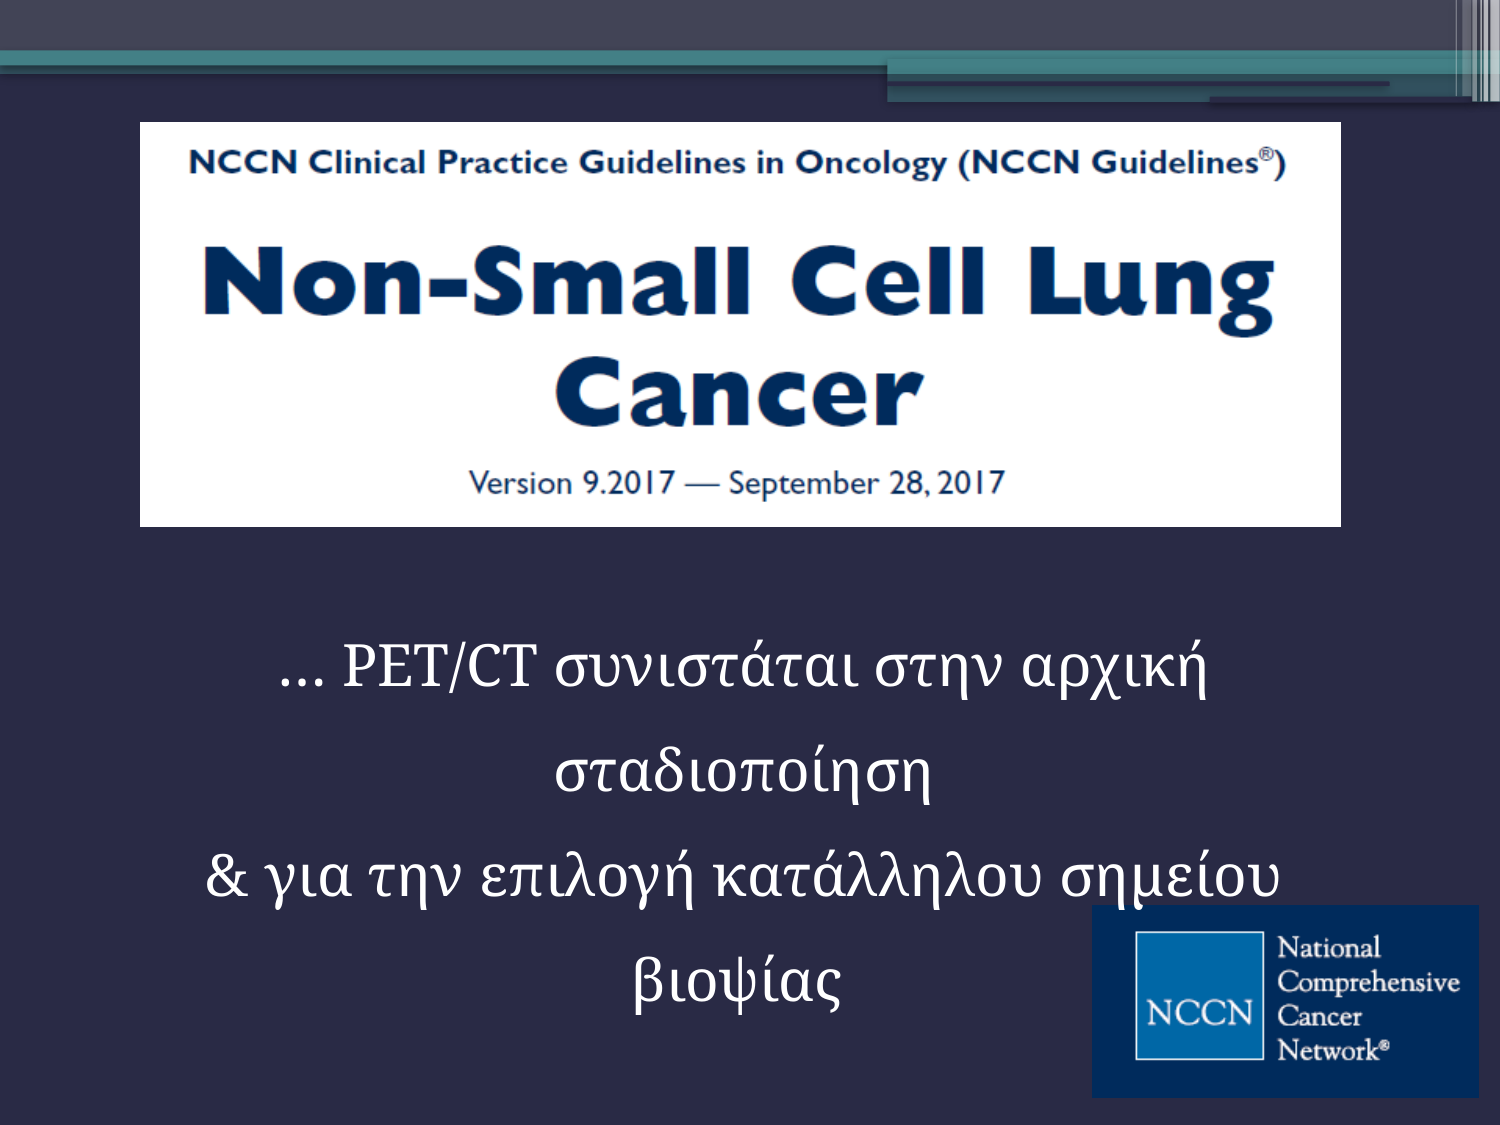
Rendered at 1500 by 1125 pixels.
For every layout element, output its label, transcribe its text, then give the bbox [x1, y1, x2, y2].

text_box … PET/CT συνιστάται στην αρχική σταδιοποίηση & για την επιλογή κατάλληλου σημείου βιοψίας [88, 586, 1400, 1021]
picture [140, 122, 1341, 528]
picture [1092, 904, 1479, 1098]
